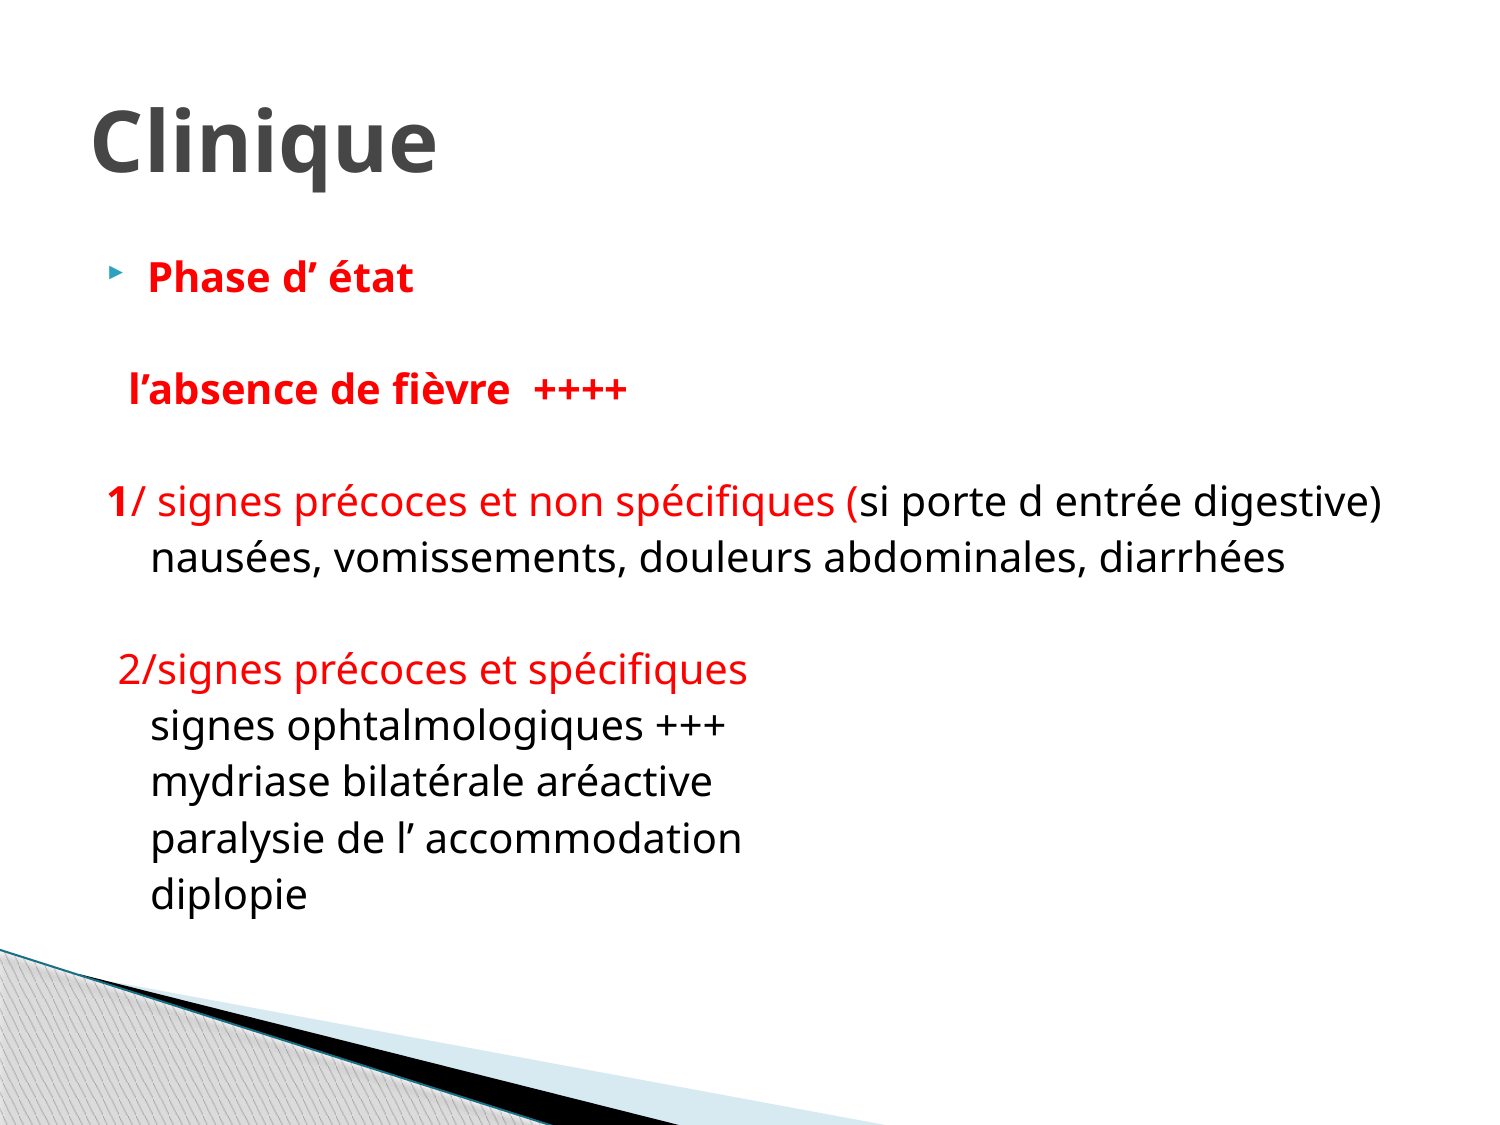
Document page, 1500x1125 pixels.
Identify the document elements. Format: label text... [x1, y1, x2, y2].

title Clinique [75, 45, 1425, 233]
list Phase d’ état l’absence de fièvre ++++ 1/ signes précoces et non spécifiques (si porte d entrée digestive) nausées, vomissements, douleurs abdominales, diarrhées 2/signes précoces et spécifiques signes ophtalmologiques +++ mydriase bilatérale aréactive paralysie de l’ accommodation diplopie [75, 243, 1425, 986]
